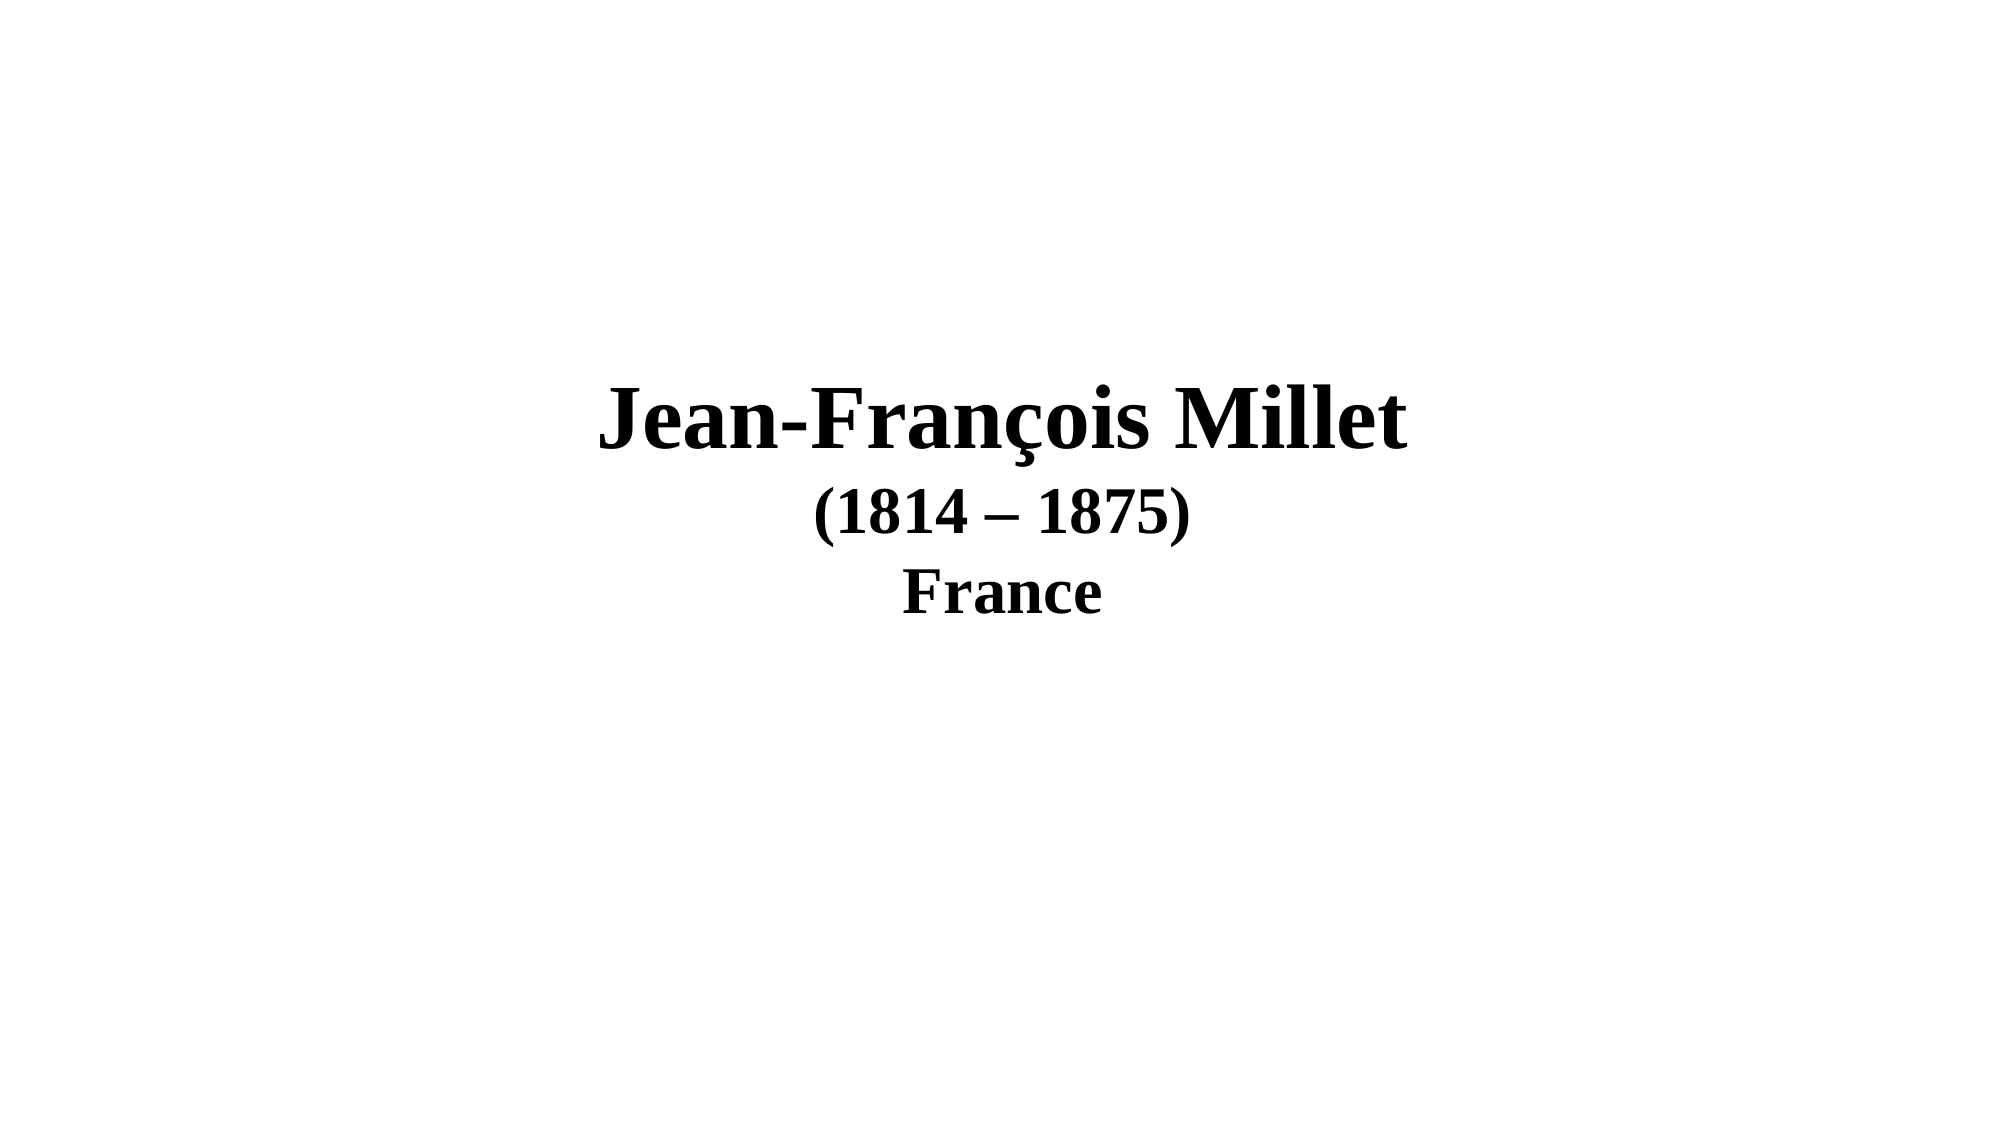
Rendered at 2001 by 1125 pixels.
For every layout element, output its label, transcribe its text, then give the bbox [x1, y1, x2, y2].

text_box Jean-François Millet (1814 – 1875) France [344, 349, 1662, 634]
